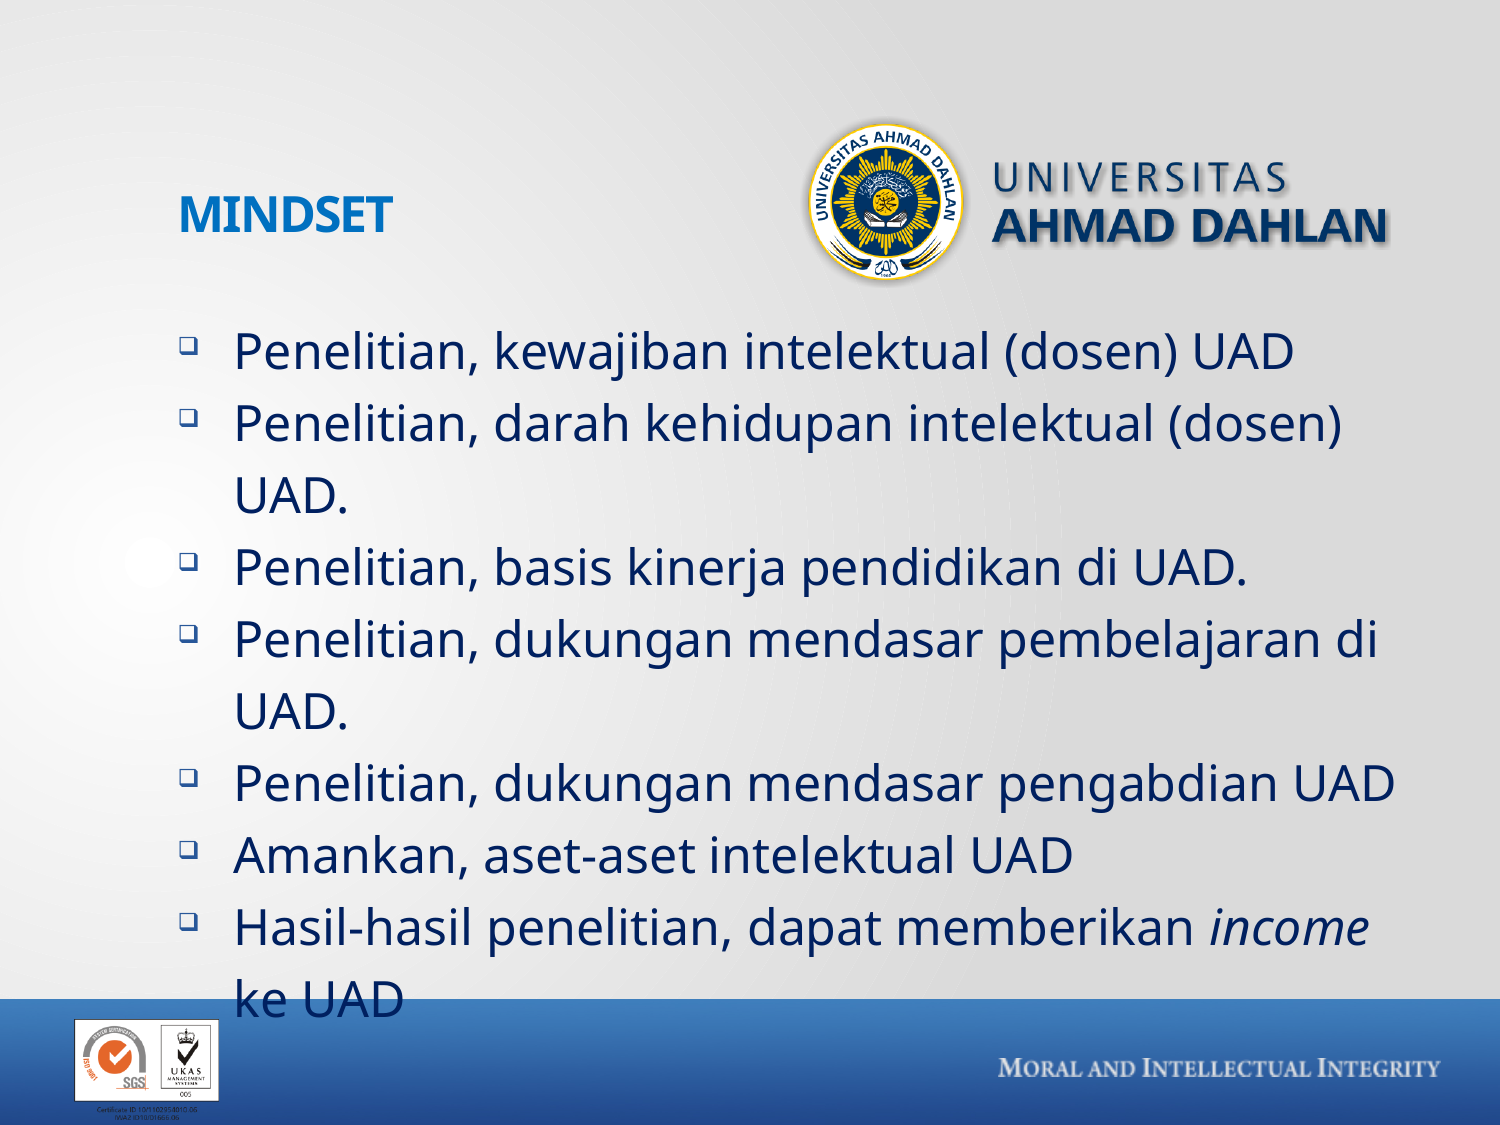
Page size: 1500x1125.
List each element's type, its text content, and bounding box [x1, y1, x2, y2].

picture [800, 116, 1391, 288]
subtitle Penelitian, kewajiban intelektual (dosen) UAD Penelitian, darah kehidupan intelektual (dosen) UAD. Penelitian, basis kinerja pendidikan di UAD. Penelitian, dukungan mendasar pembelajaran di UAD. Penelitian, dukungan mendasar pengabdian UAD Amankan, aset-aset intelektual UAD Hasil-hasil penelitian, dapat memberikan income ke UAD [162, 299, 1425, 950]
picture [0, 999, 1500, 1125]
title MINDSET [150, 162, 738, 250]
